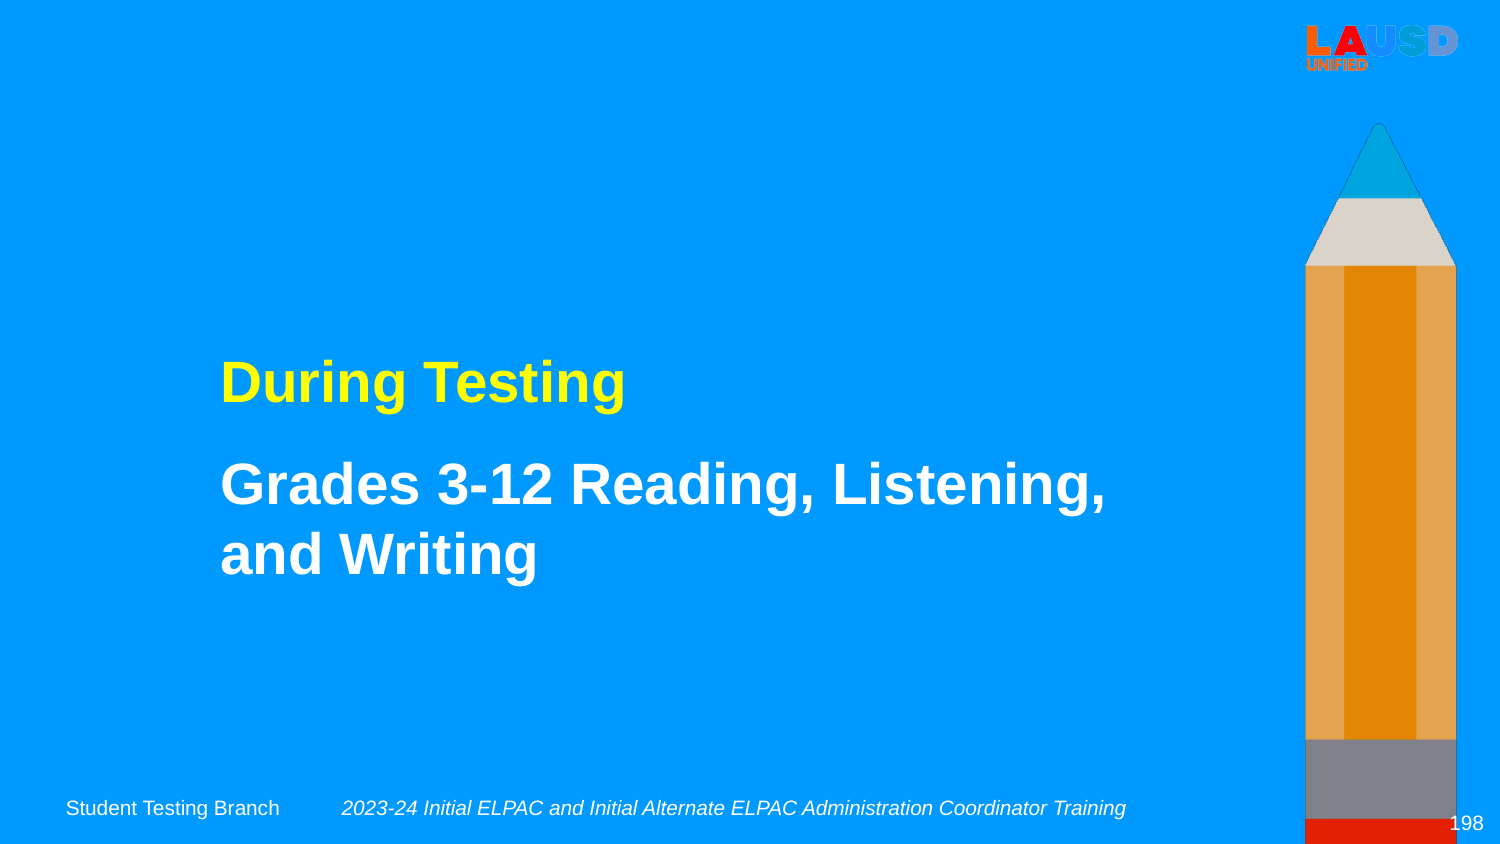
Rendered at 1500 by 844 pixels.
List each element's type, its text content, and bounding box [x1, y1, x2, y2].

footer 2023-24 Initial ELPAC and Initial Alternate ELPAC Administration Coordinator Training [326, 787, 1258, 828]
picture [1240, 0, 1500, 844]
list During Testing [205, 260, 1207, 422]
list Grades 3-12 Reading, Listening, and Writing [205, 438, 1207, 651]
